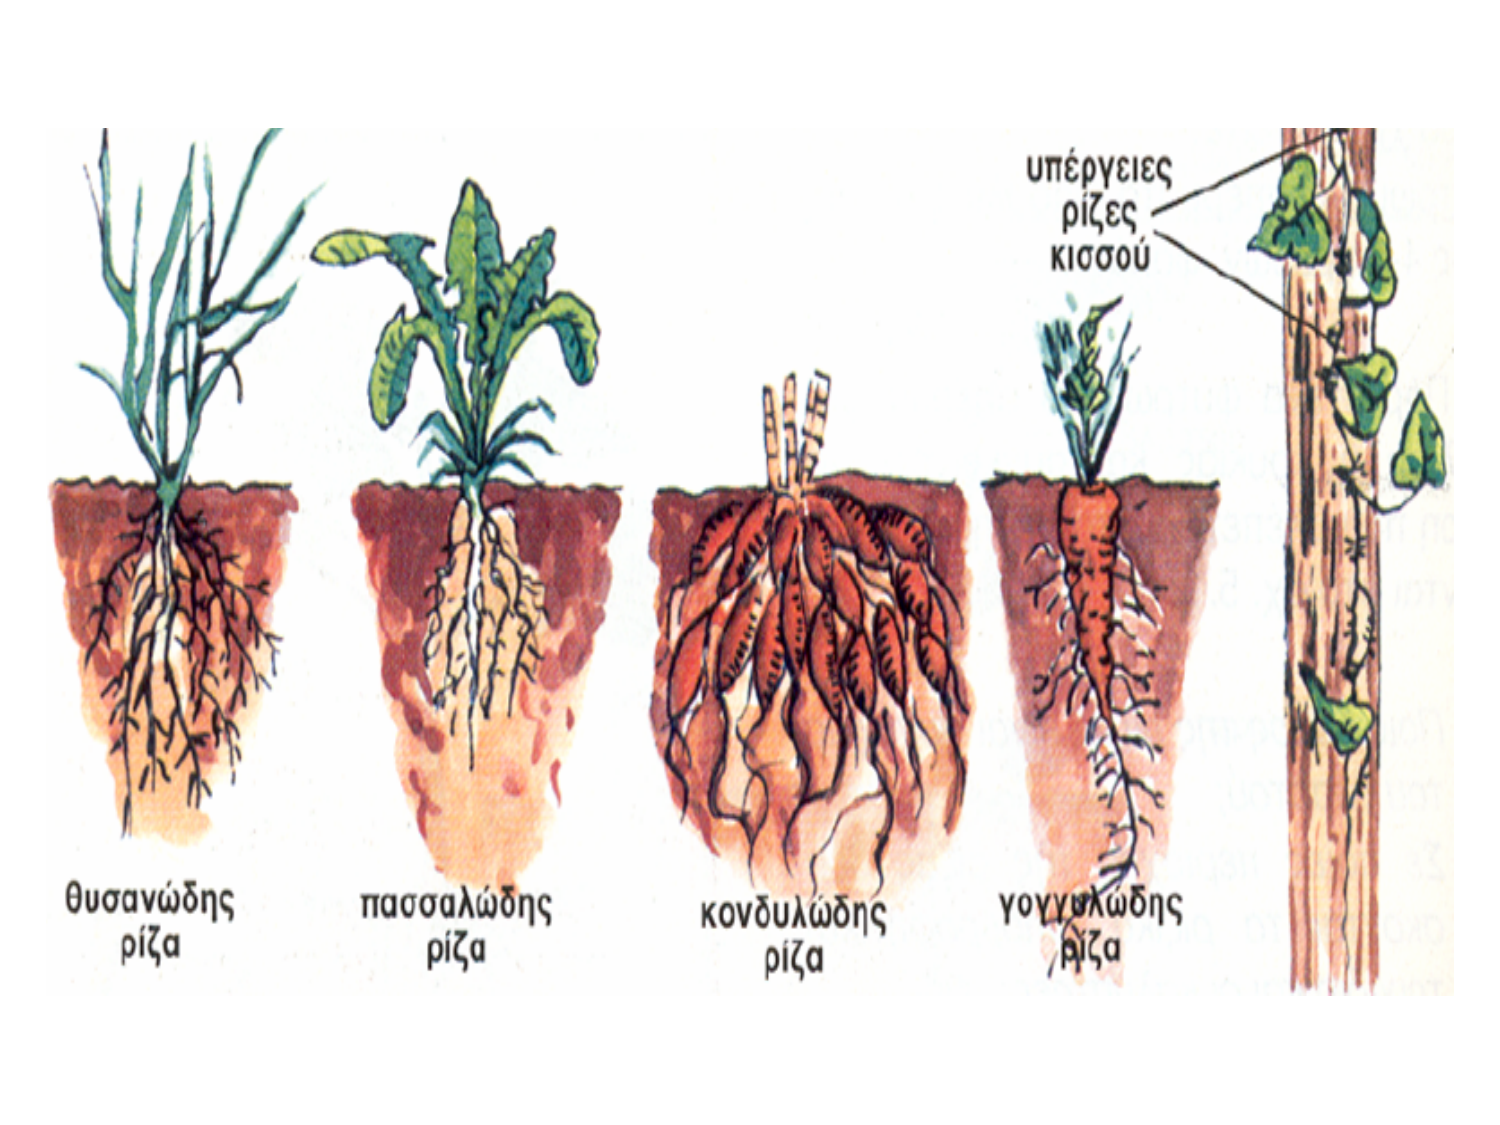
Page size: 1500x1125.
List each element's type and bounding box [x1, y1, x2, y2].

list [46, 128, 1454, 997]
